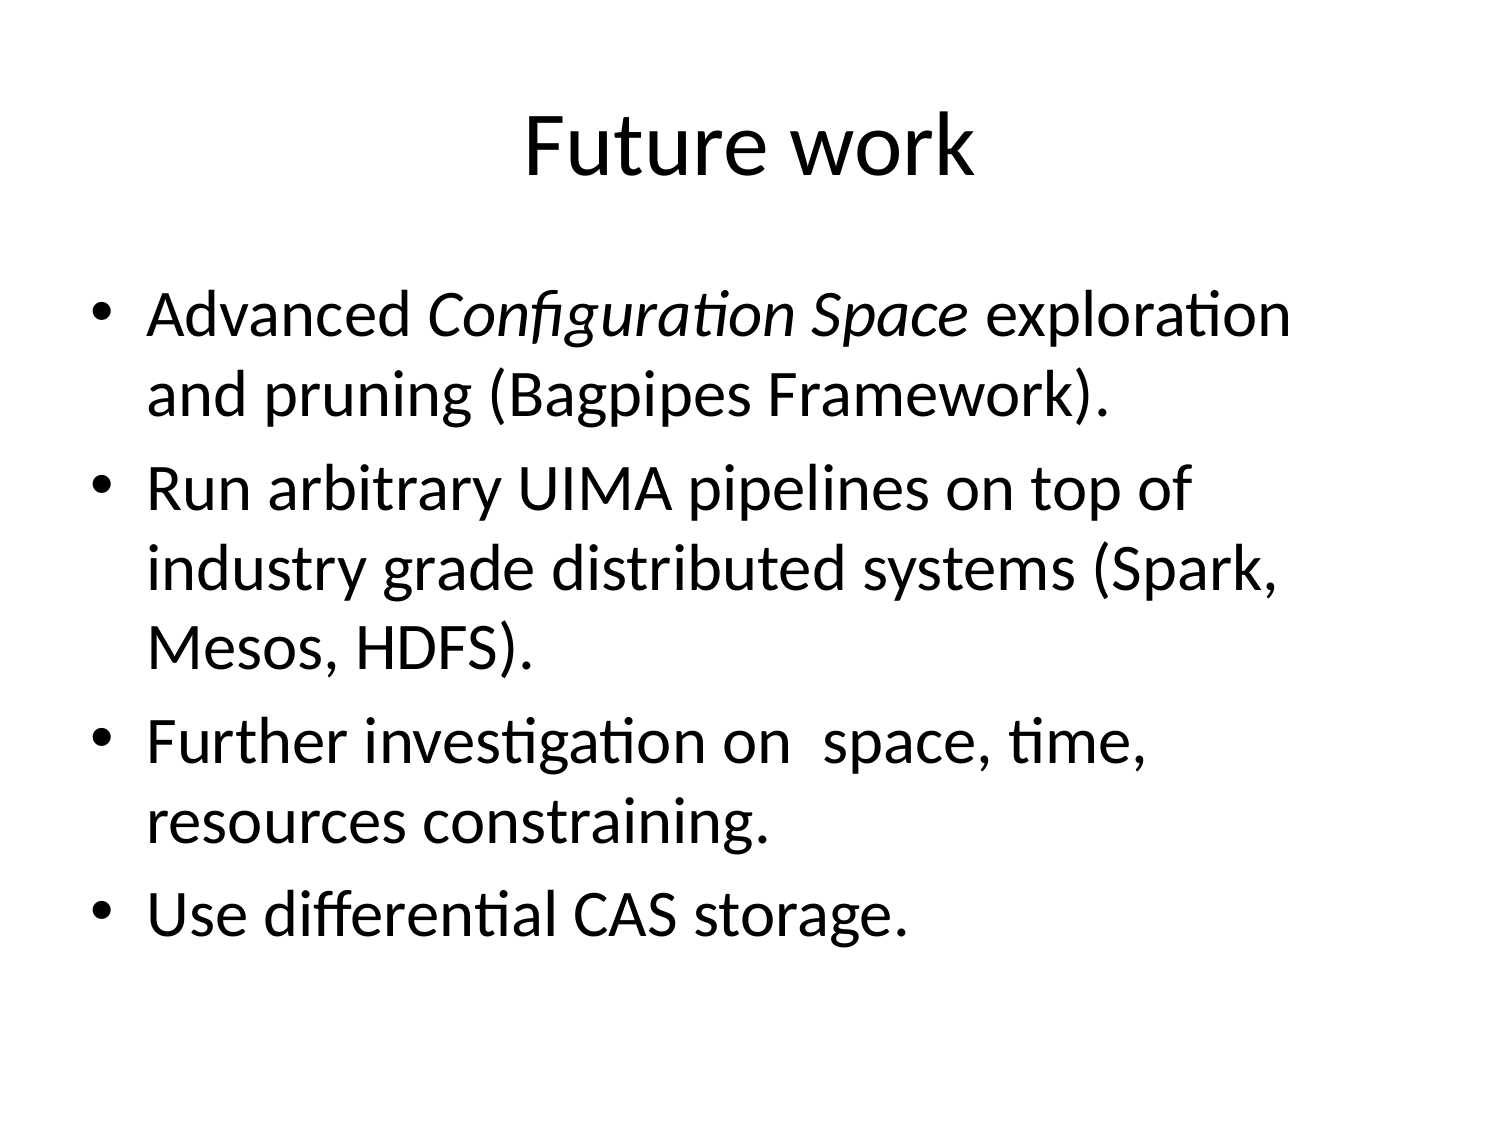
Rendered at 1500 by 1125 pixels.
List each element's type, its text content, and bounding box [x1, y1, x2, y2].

title Future work [75, 45, 1425, 233]
list Advanced Configuration Space exploration and pruning (Bagpipes Framework). Run arbitrary UIMA pipelines on top of industry grade distributed systems (Spark, Mesos, HDFS). Further investigation on space, time, resources constraining. Use differential CAS storage. [75, 262, 1425, 1005]
